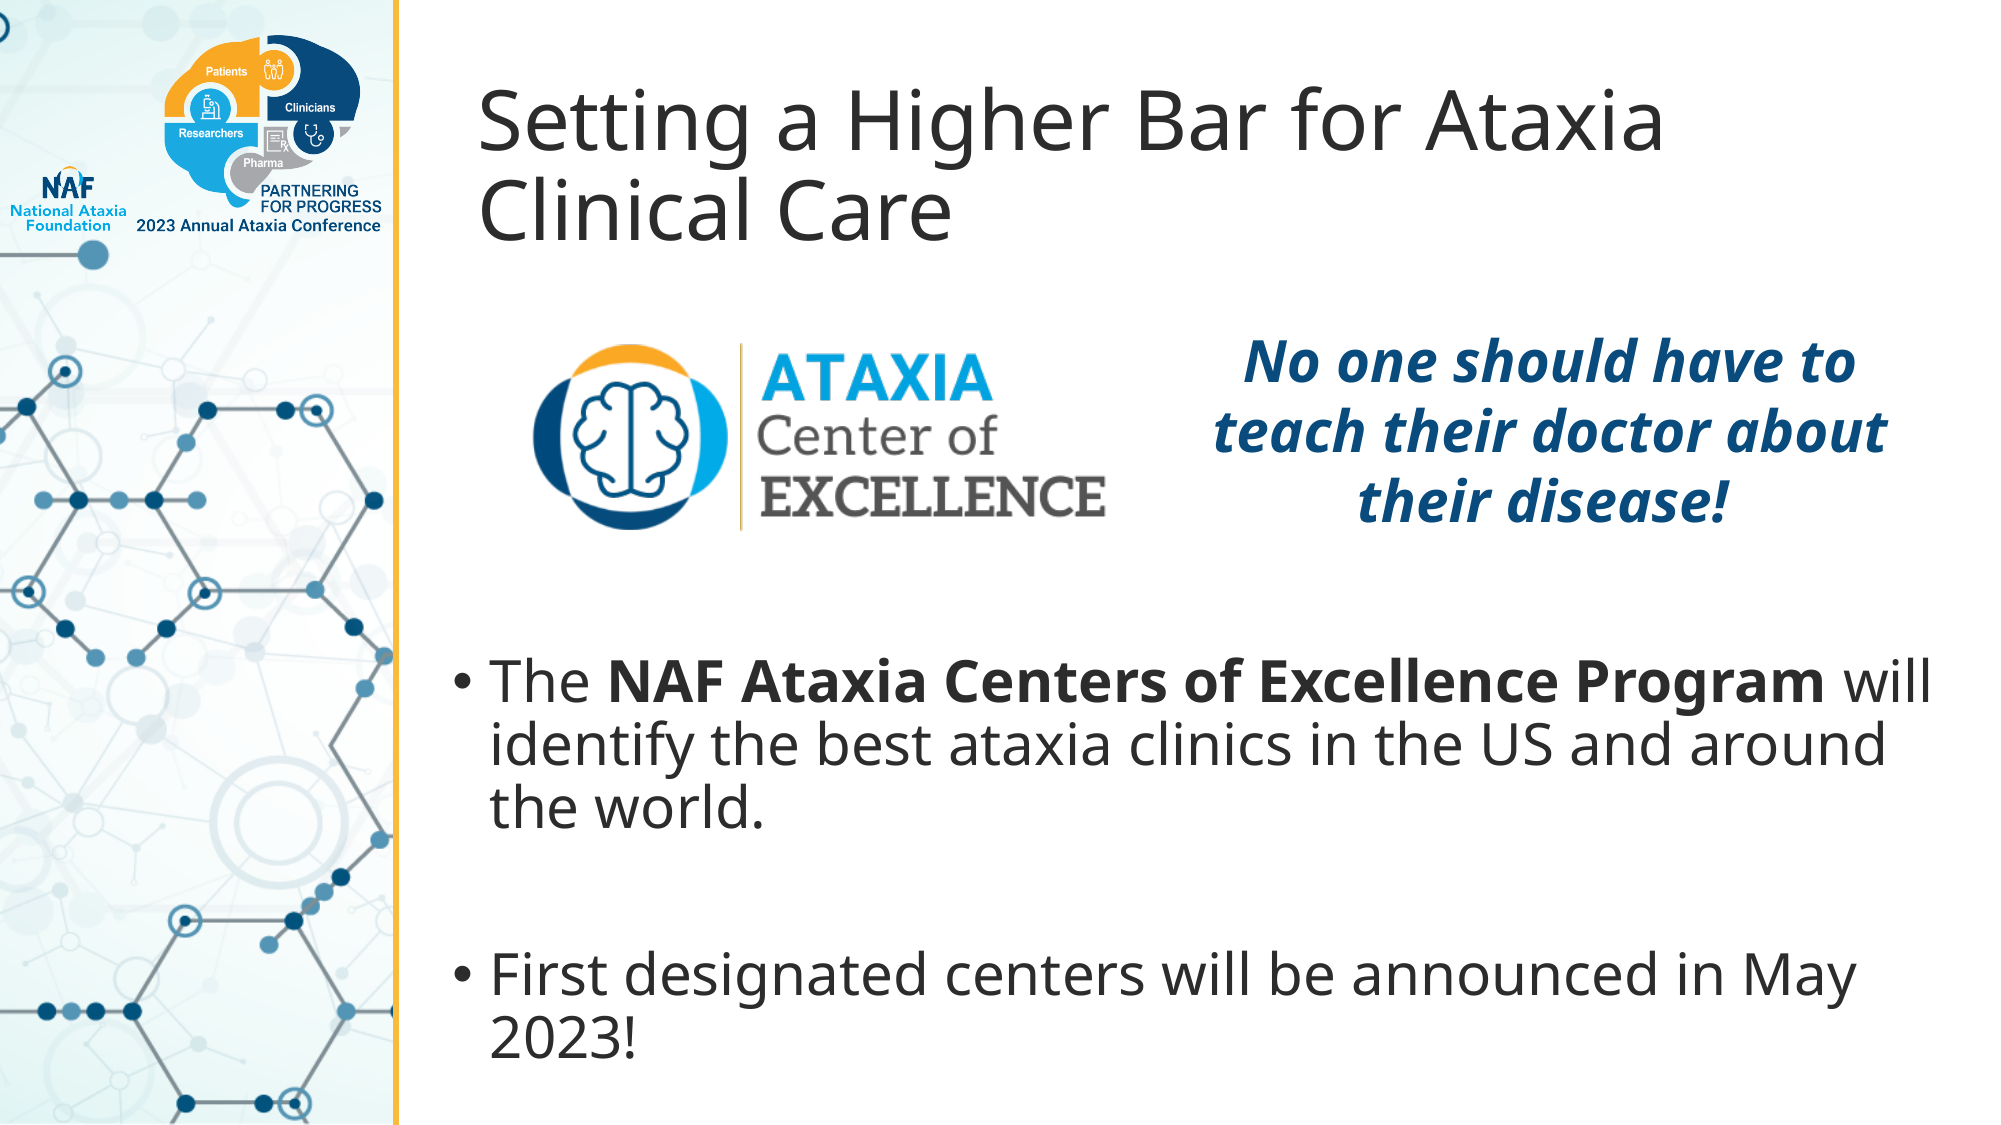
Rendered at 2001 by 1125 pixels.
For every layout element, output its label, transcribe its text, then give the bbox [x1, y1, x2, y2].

list The NAF Ataxia Centers of Excellence Program will identify the best ataxia clinics in the US and around the world. First designated centers will be announced in May 2023! [437, 644, 1961, 1125]
picture [0, 0, 395, 1125]
title Setting a Higher Bar for Ataxia Clinical Care [462, 59, 1936, 278]
picture [0, 17, 6, 38]
picture [512, 314, 1129, 551]
text_box No one should have to teach their doctor about their disease! [1180, 317, 1921, 542]
